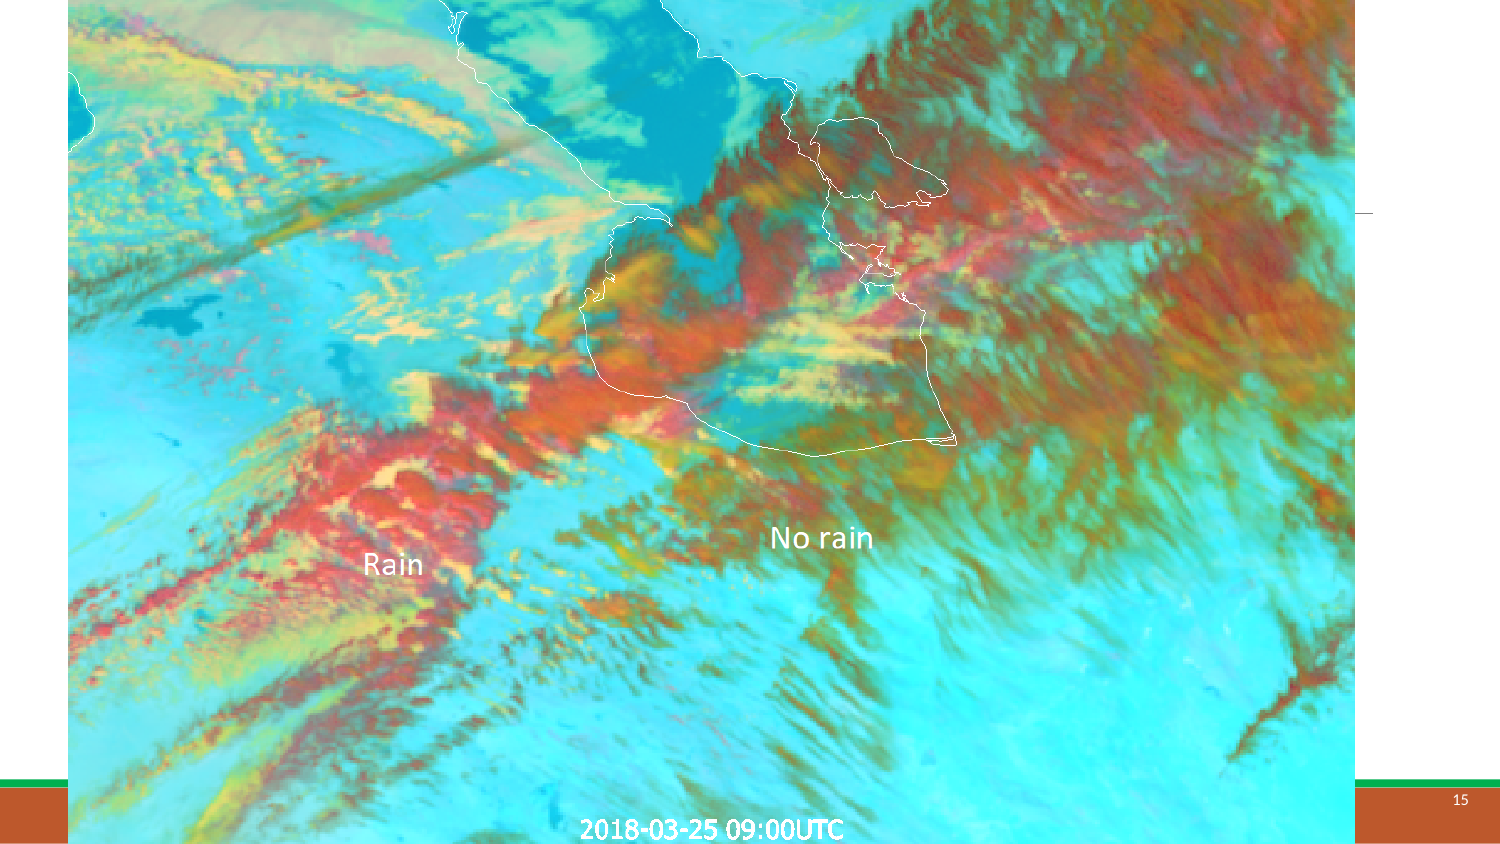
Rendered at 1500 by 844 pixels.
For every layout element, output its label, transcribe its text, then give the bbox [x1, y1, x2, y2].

slide_number 15 [1378, 766, 1469, 832]
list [67, 0, 1355, 844]
